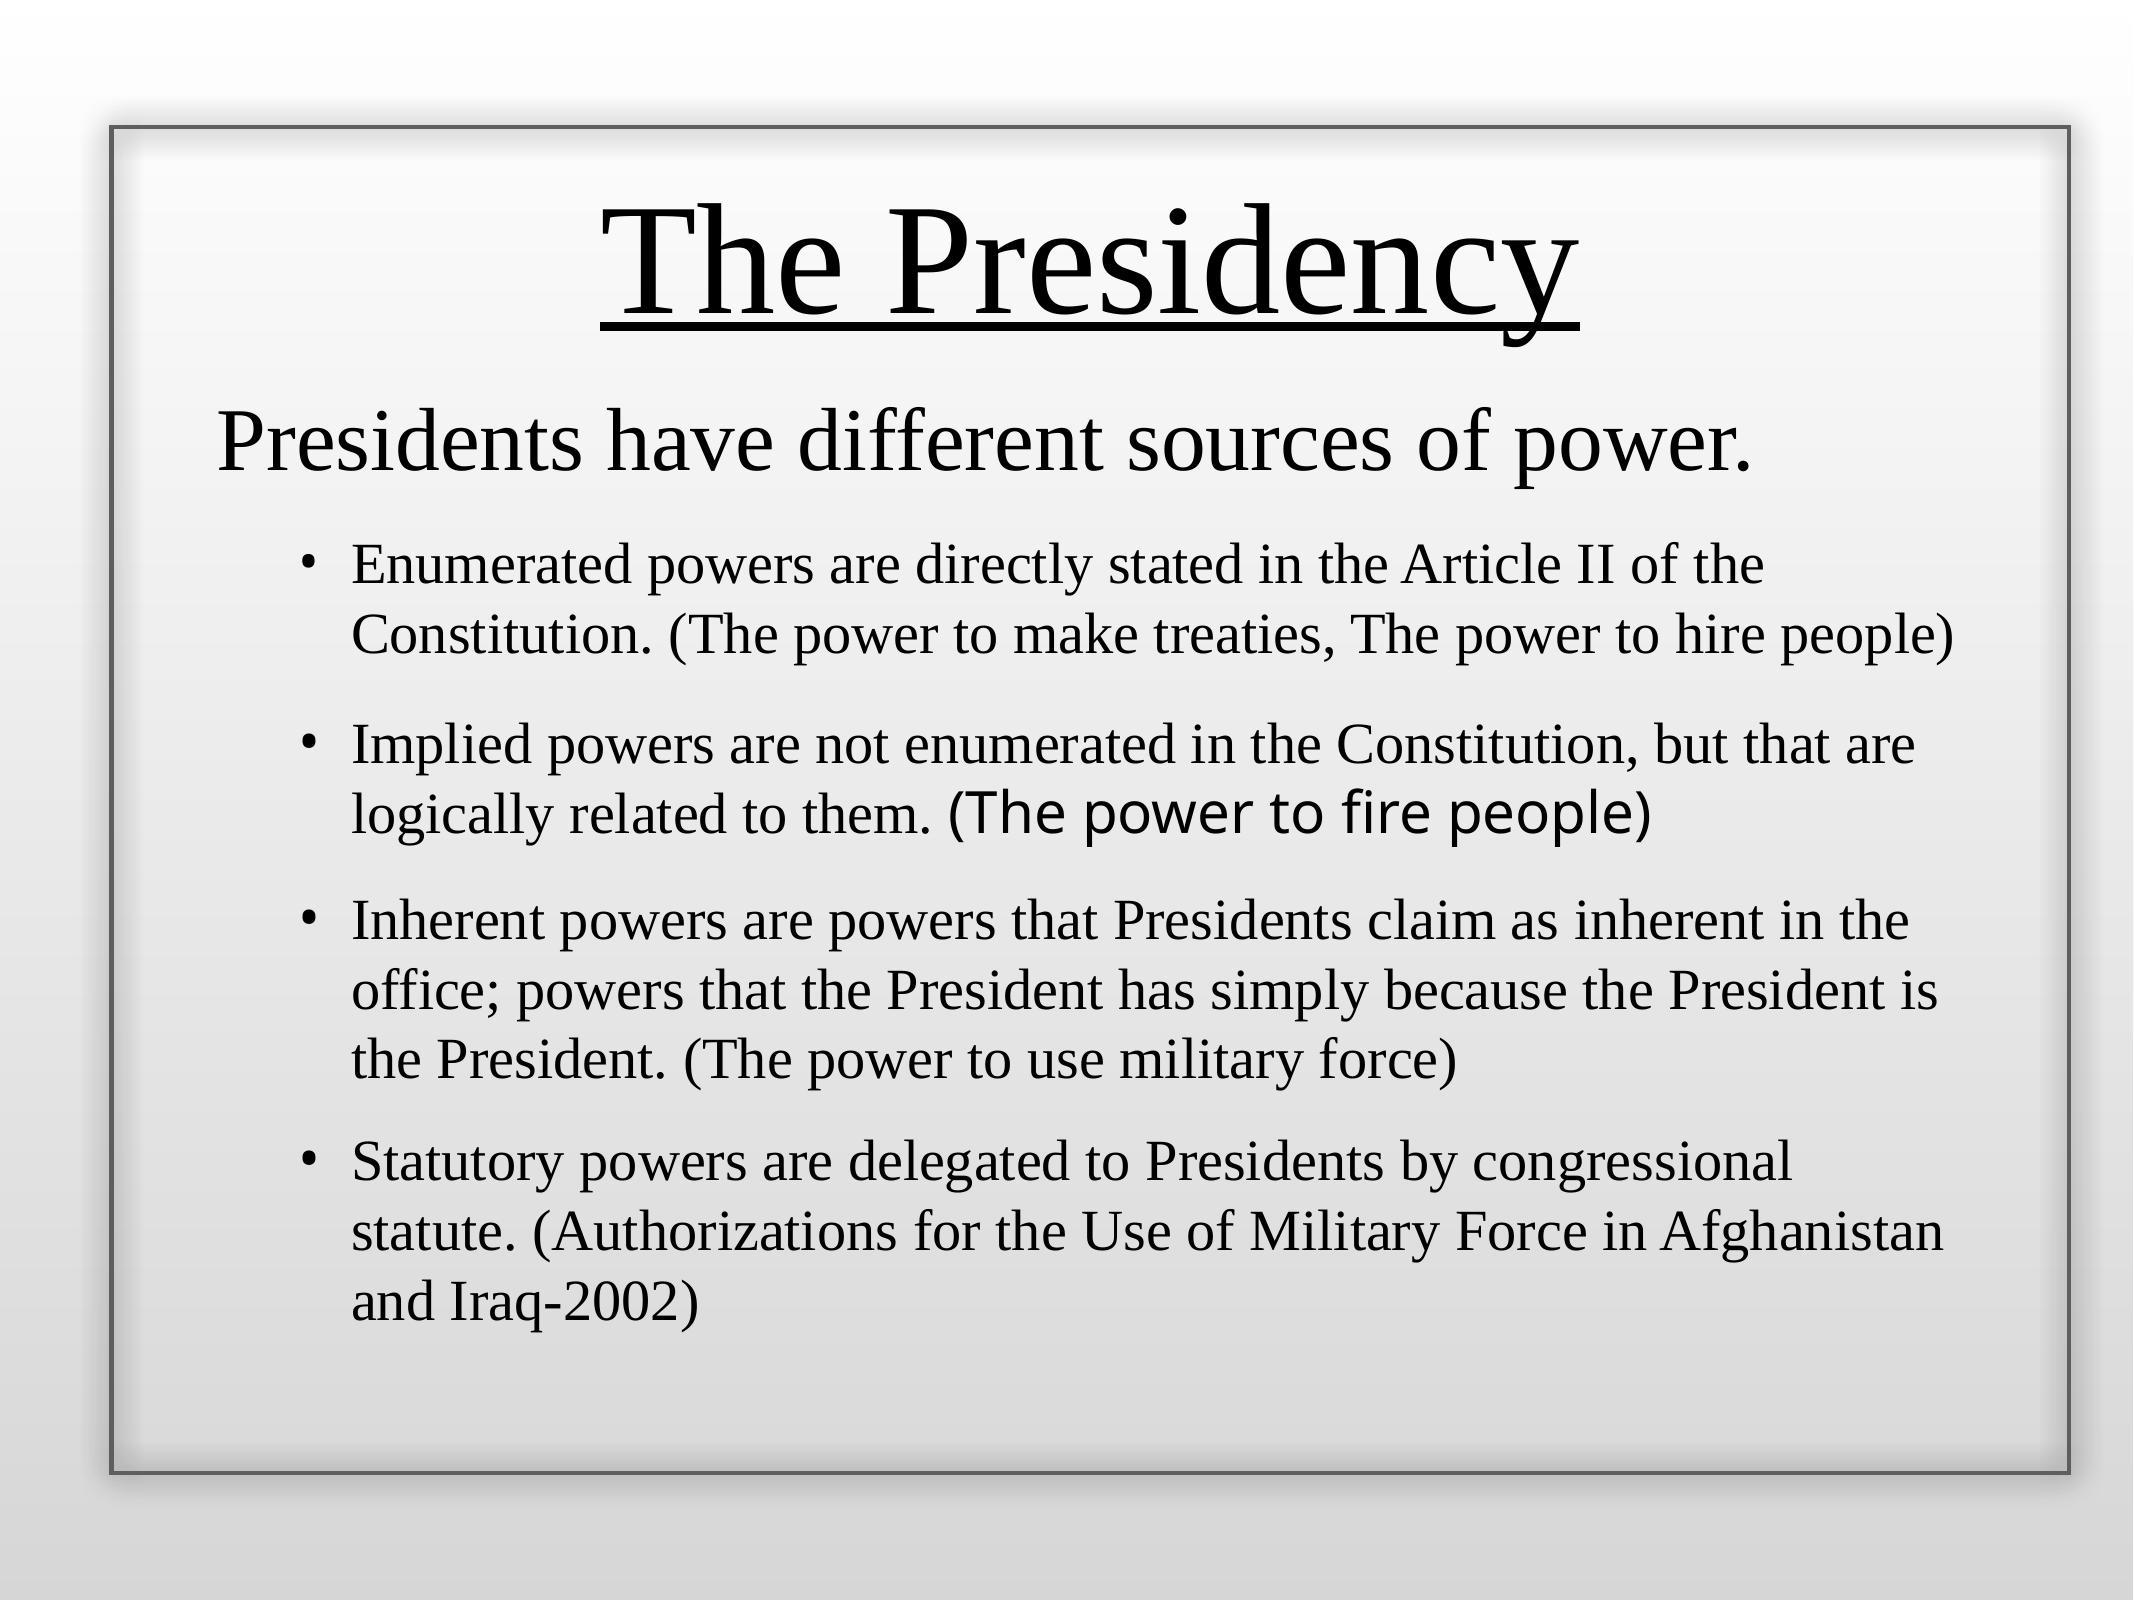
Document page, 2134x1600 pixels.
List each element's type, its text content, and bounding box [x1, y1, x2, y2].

text_box [111, 127, 2070, 1473]
text_box Enumerated powers are directly stated in the Article II of the Constitution. (The power to make treaties, The power to hire people) [290, 516, 1985, 674]
text_box Implied powers are not enumerated in the Constitution, but that are logically related to them. (The power to fire people) [290, 696, 1985, 853]
text_box Statutory powers are delegated to Presidents by congressional statute. (Authorizations for the Use of Military Force in Afghanistan and Iraq-2002) [290, 1113, 1985, 1340]
text_box The Presidency [591, 146, 1589, 354]
text_box Inherent powers are powers that Presidents claim as inherent in the office; powers that the President has simply because the President is the President. (The power to use military force) [290, 872, 1985, 1099]
